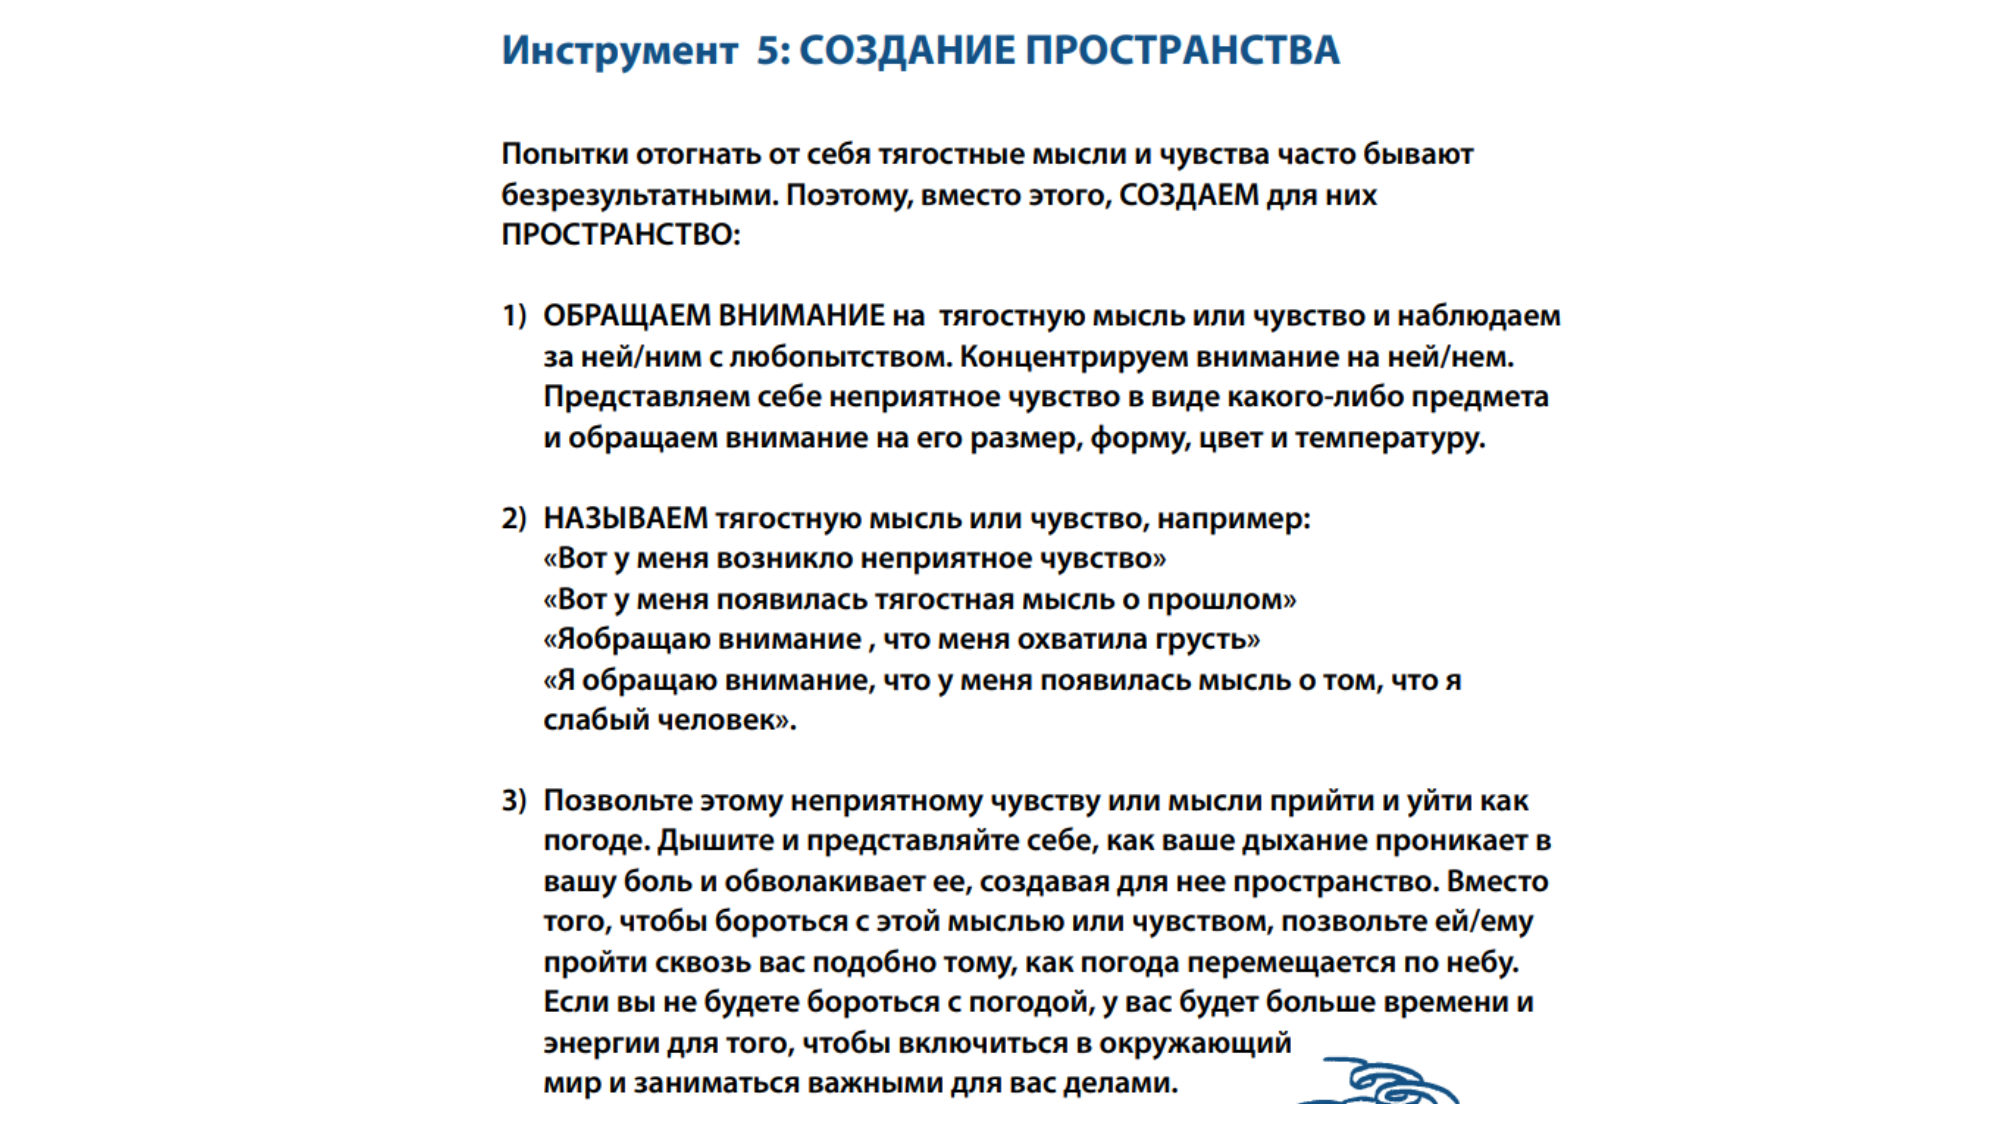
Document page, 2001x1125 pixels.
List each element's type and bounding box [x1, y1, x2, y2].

picture [474, 15, 1573, 1104]
